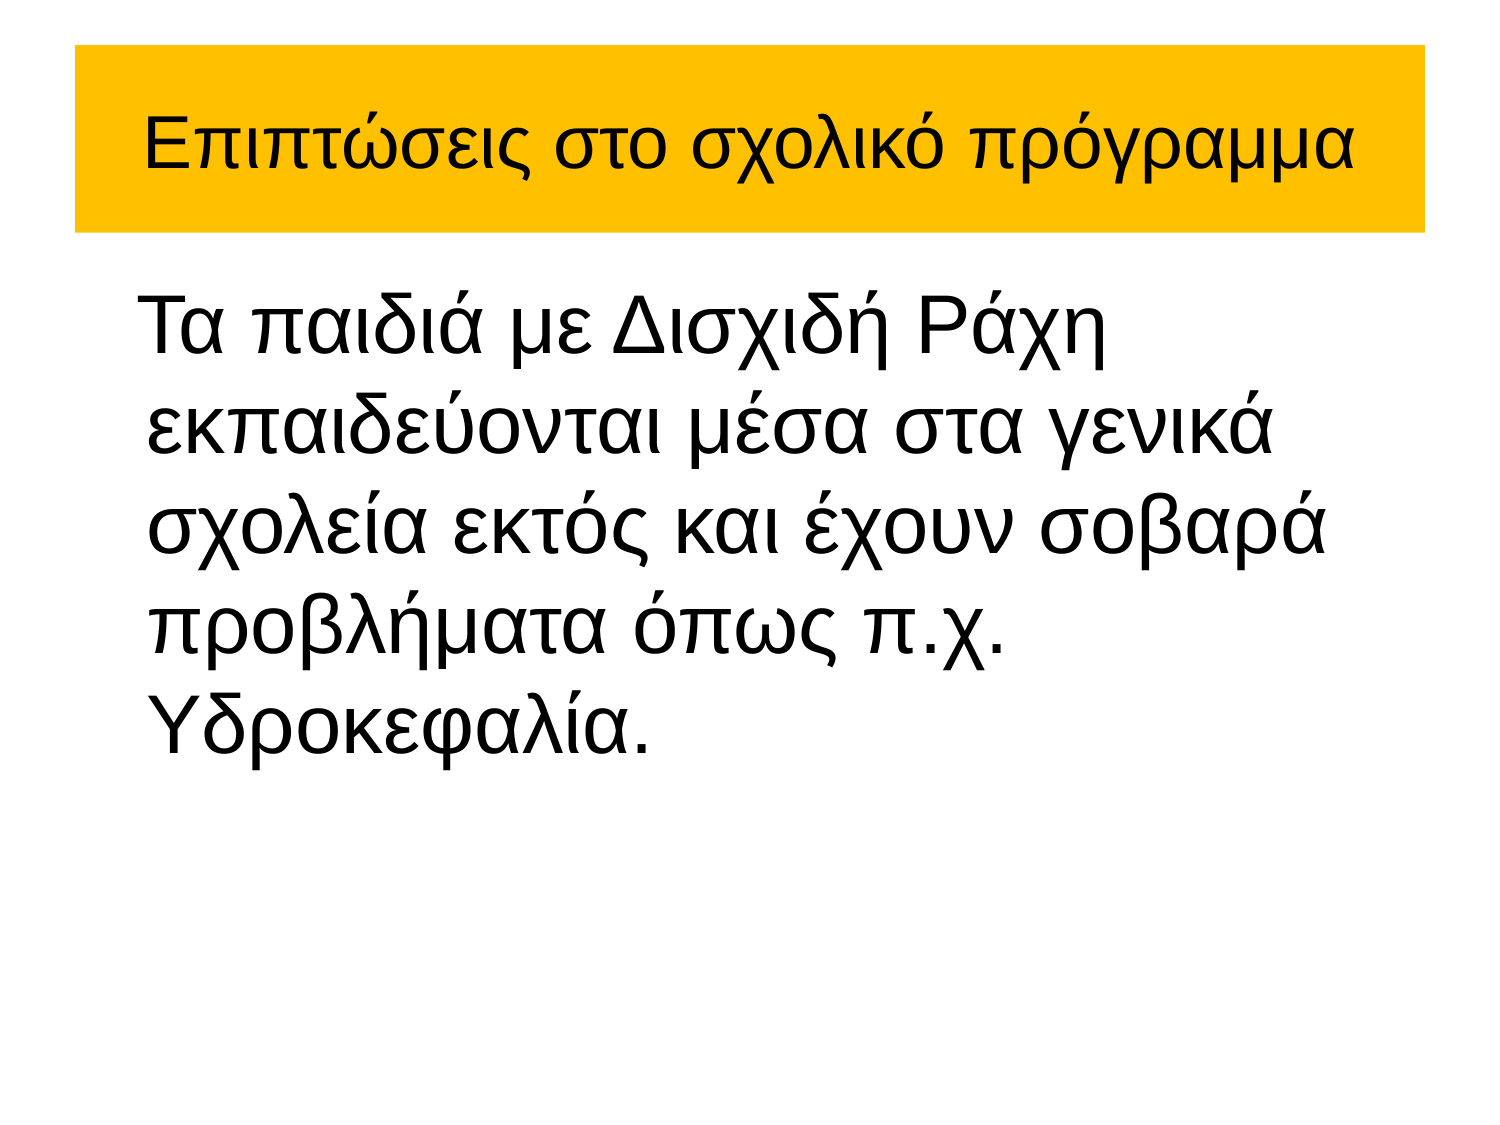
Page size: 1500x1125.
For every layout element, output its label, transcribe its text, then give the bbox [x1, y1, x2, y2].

list Τα παιδιά με Δισχιδή Ράχη εκπαιδεύονται μέσα στα γενικά σχολεία εκτός και έχουν σοβαρά προβλήματα όπως π.χ. Υδροκεφαλία. [74, 262, 1426, 1006]
title Επιπτώσεις στο σχολικό πρόγραμμα [74, 44, 1426, 233]
